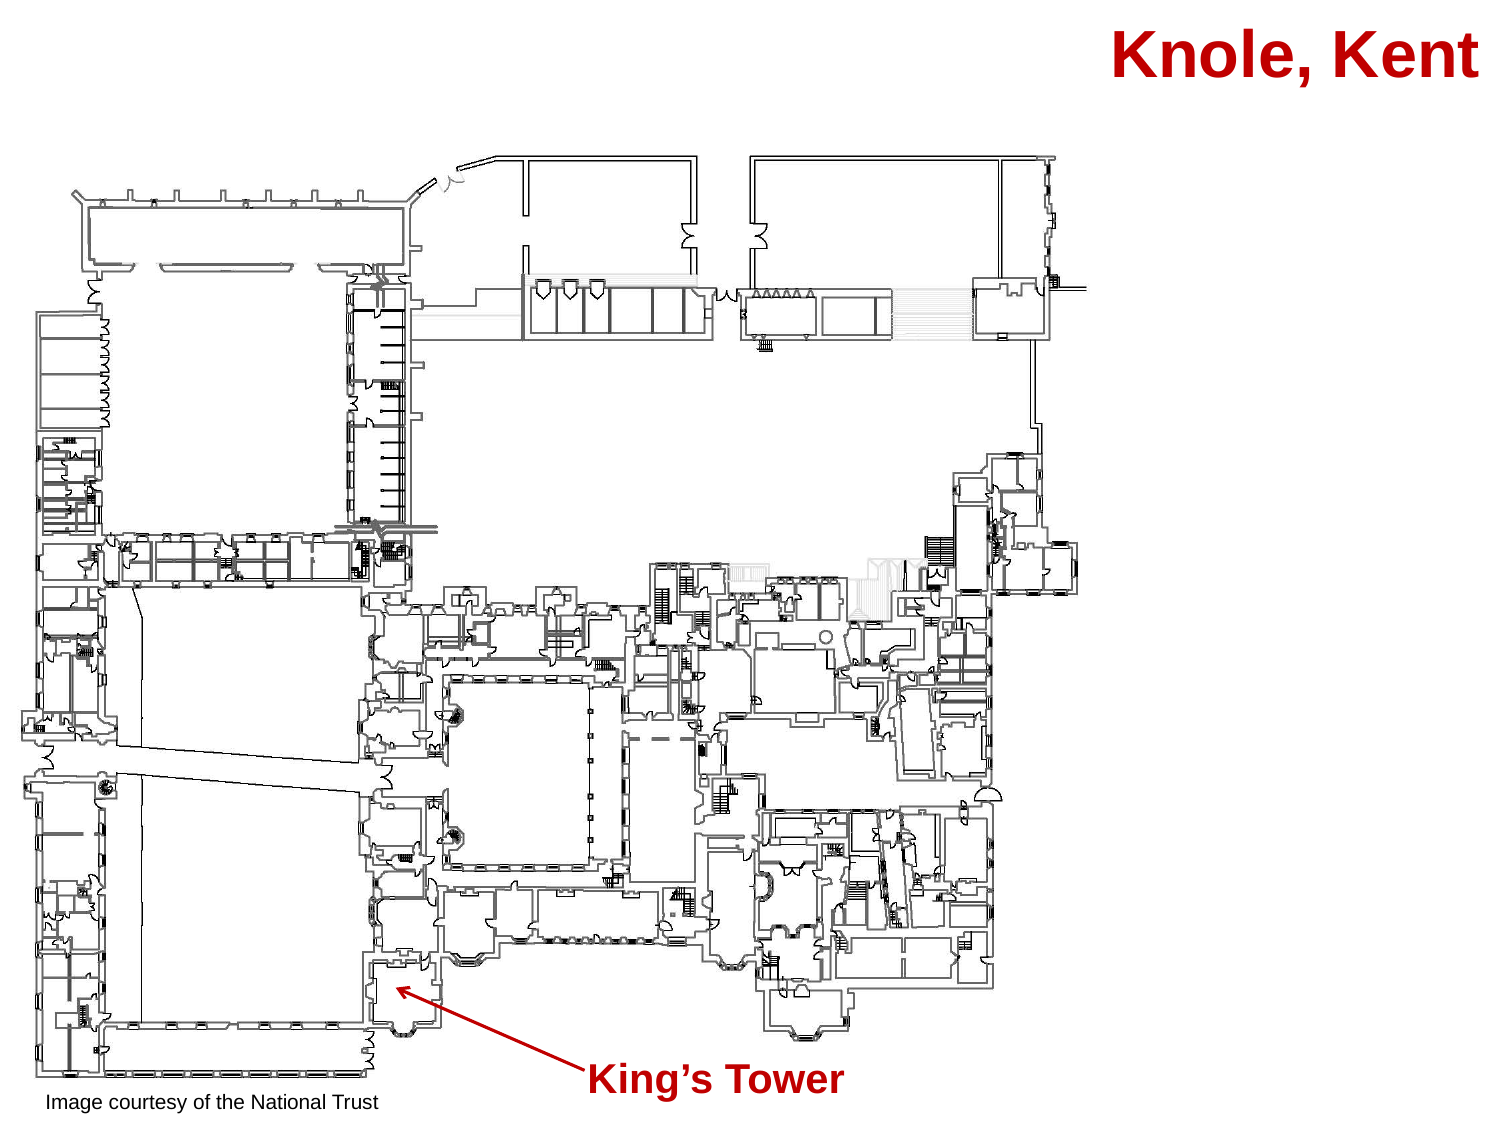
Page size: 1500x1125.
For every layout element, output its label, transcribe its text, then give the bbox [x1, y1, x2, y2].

text_box Knole, Kent [821, 3, 1496, 210]
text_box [395, 987, 585, 1071]
picture [0, 109, 1100, 1102]
text_box King’s Tower [572, 1044, 1247, 1125]
text_box Image courtesy of the National Trust [30, 1110, 394, 1121]
